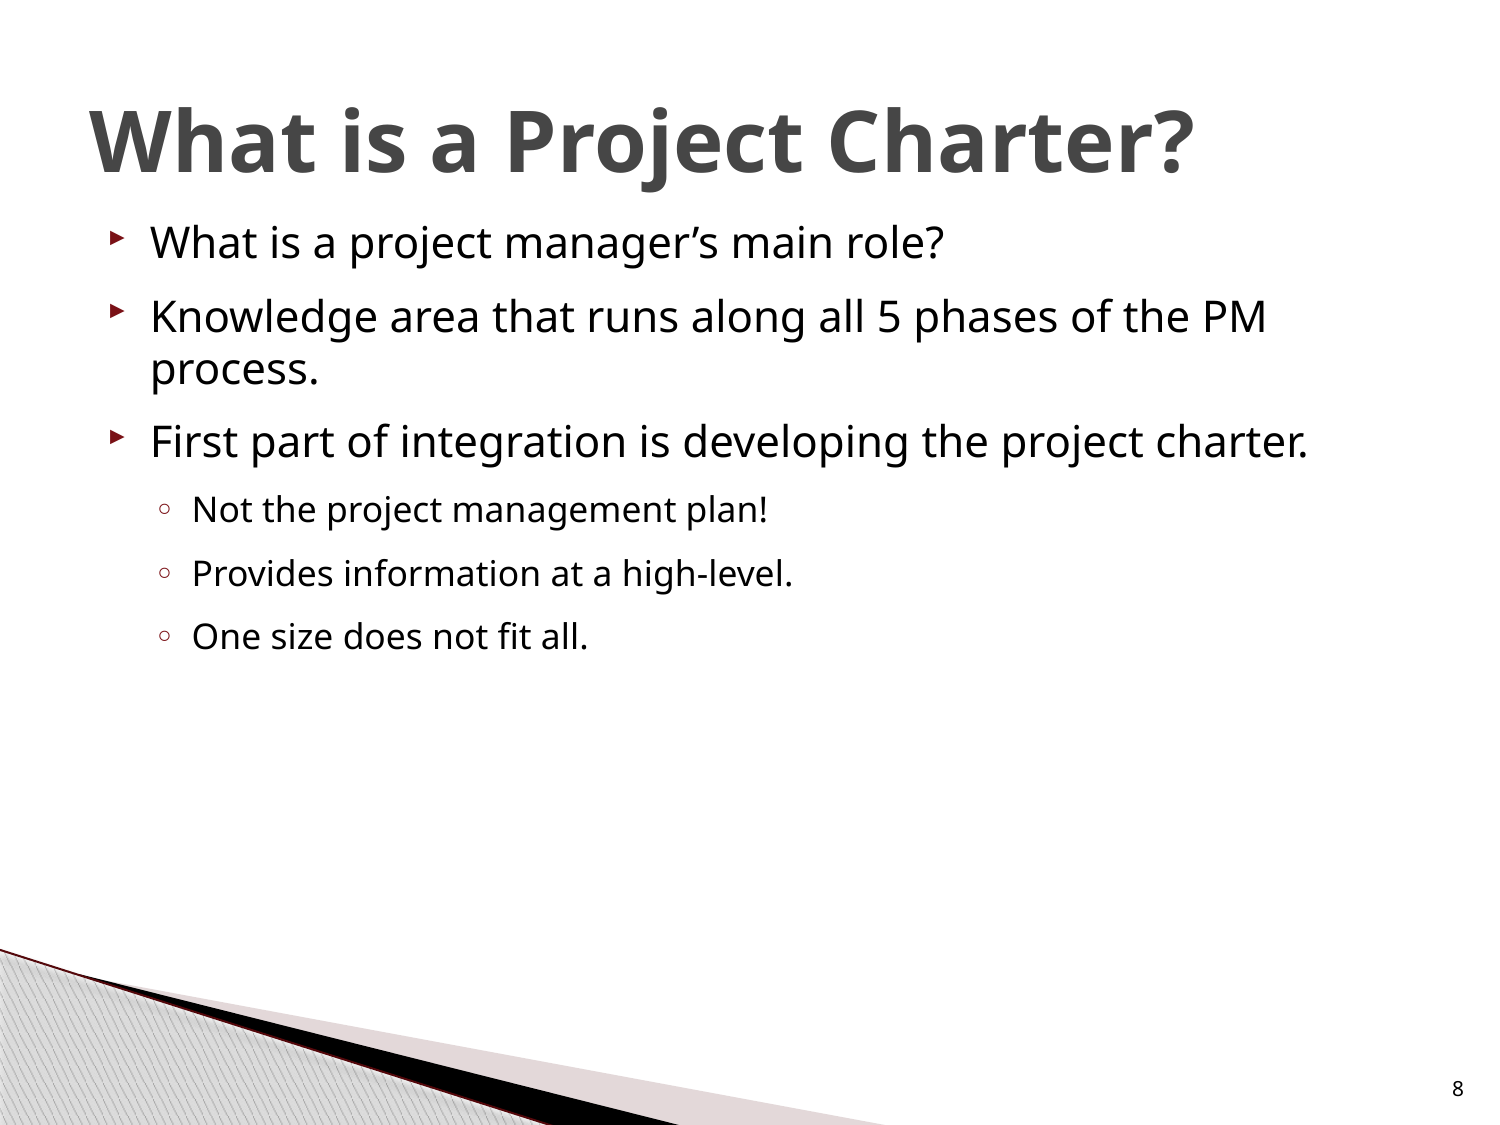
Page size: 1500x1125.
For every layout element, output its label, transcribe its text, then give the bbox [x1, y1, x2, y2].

title What is a Project Charter? [75, 45, 1425, 207]
list What is a project manager’s main role? Knowledge area that runs along all 5 phases of the PM process. First part of integration is developing the project charter. Not the project management plan! Provides information at a high-level. One size does not fit all. [75, 207, 1425, 888]
slide_number 8 [1418, 1051, 1479, 1112]
